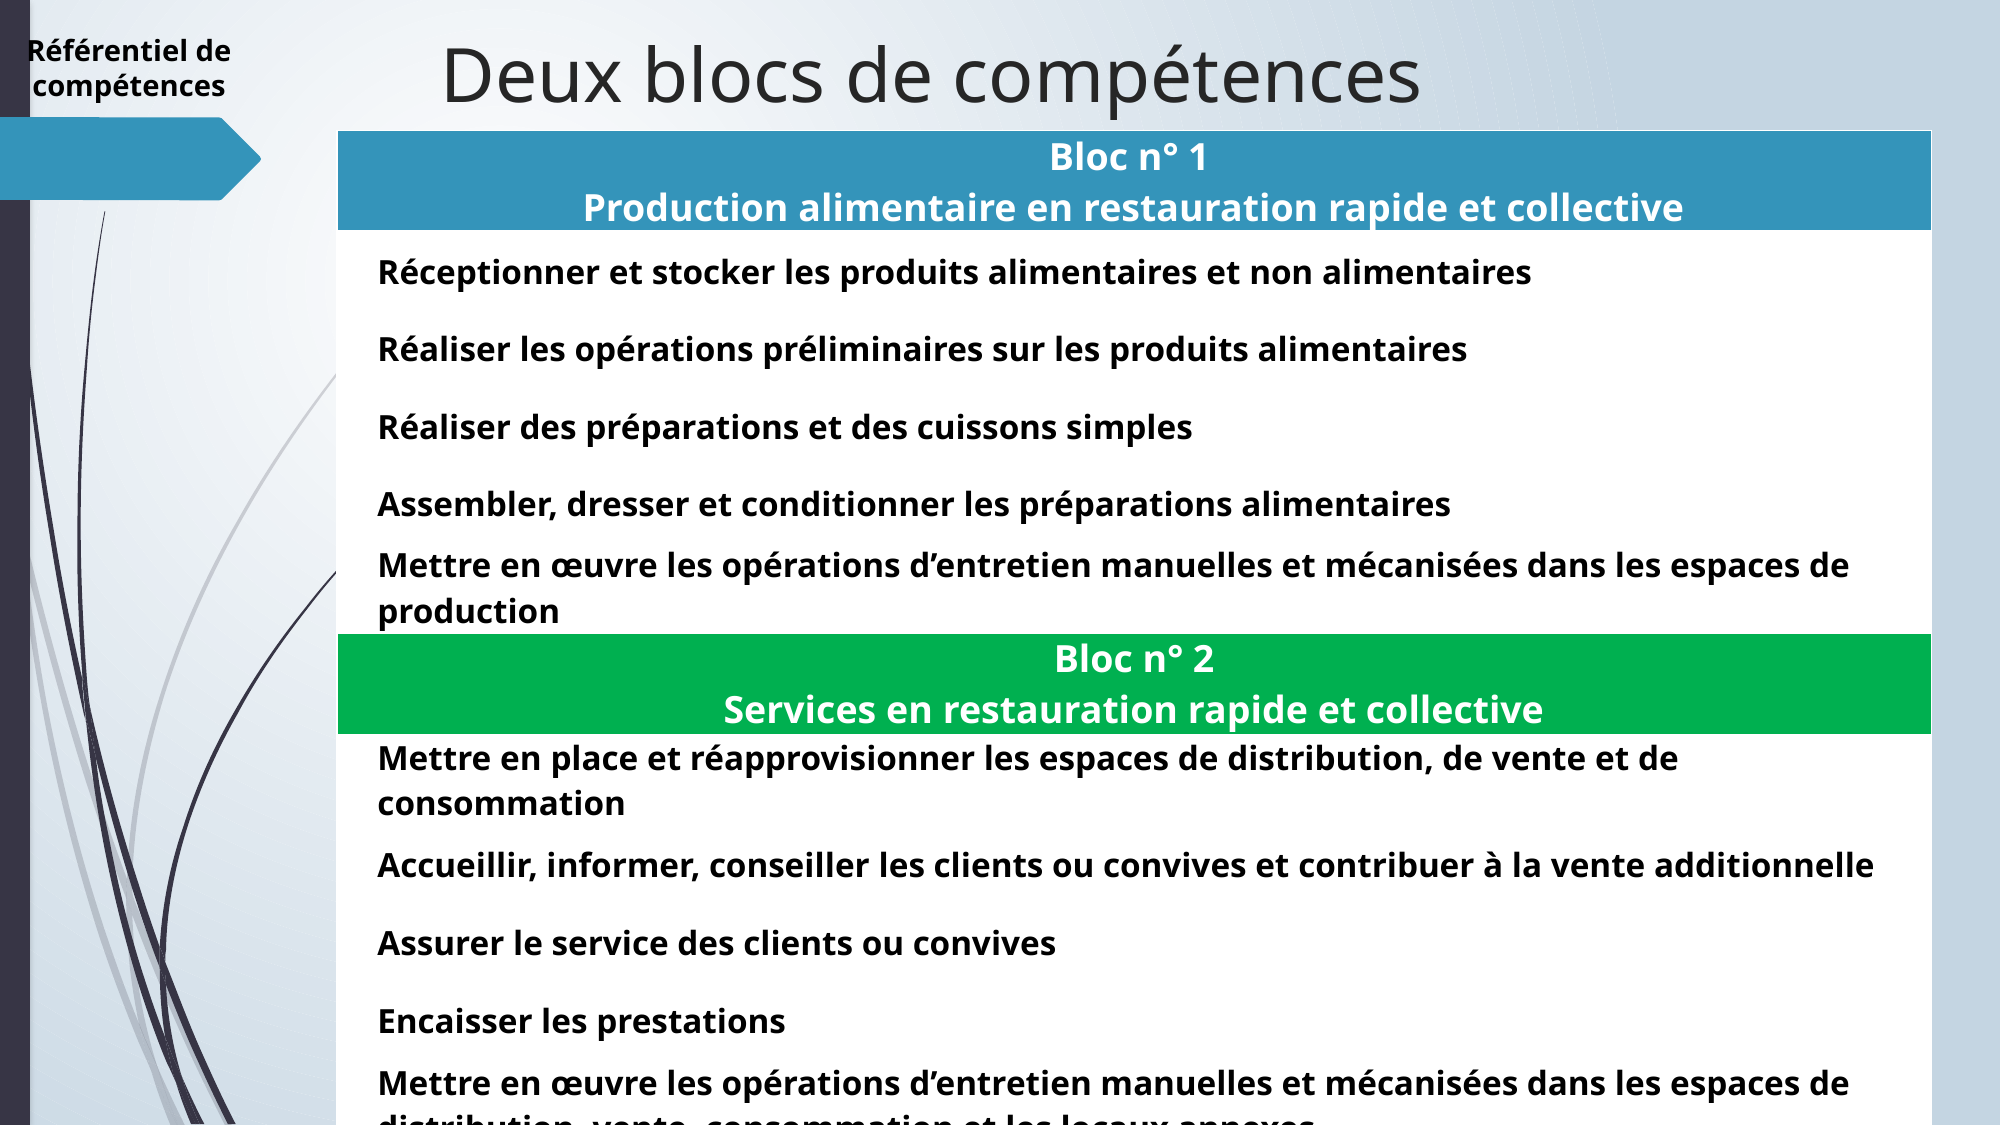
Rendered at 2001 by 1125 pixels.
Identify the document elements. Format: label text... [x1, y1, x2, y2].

table_cell Accueillir, informer, conseiller les clients ou convives et contribuer à la vente additionnelle [338, 826, 1931, 903]
table_cell Réaliser les opérations préliminaires sur les produits alimentaires [338, 311, 1931, 387]
table_cell Bloc n° 2 Services en restauration rapide et collective [338, 634, 1931, 734]
table_cell Mettre en œuvre les opérations d’entretien manuelles et mécanisées dans les espaces de production [338, 543, 1931, 632]
table_cell Réceptionner et stocker les produits alimentaires et non alimentaires [338, 235, 1931, 309]
table_cell Assurer le service des clients ou convives [338, 904, 1931, 981]
text_box Référentiel de compétences [0, 24, 259, 110]
table_cell Encaisser les prestations [338, 982, 1931, 1059]
table_cell Réaliser des préparations et des cuissons simples [338, 388, 1931, 464]
table_header Bloc n° 1 Production alimentaire en restauration rapide et collective [338, 131, 1931, 230]
table_cell Mettre en place et réapprovisionner les espaces de distribution, de vente et de consommation [338, 736, 1931, 825]
table_cell Assembler, dresser et conditionner les préparations alimentaires [338, 466, 1931, 541]
title Deux blocs de compétences [425, 20, 1888, 130]
table_cell Mettre en œuvre les opérations d’entretien manuelles et mécanisées dans les espaces de distribution, vente, consommation et les locaux annexes [338, 1060, 1931, 1125]
